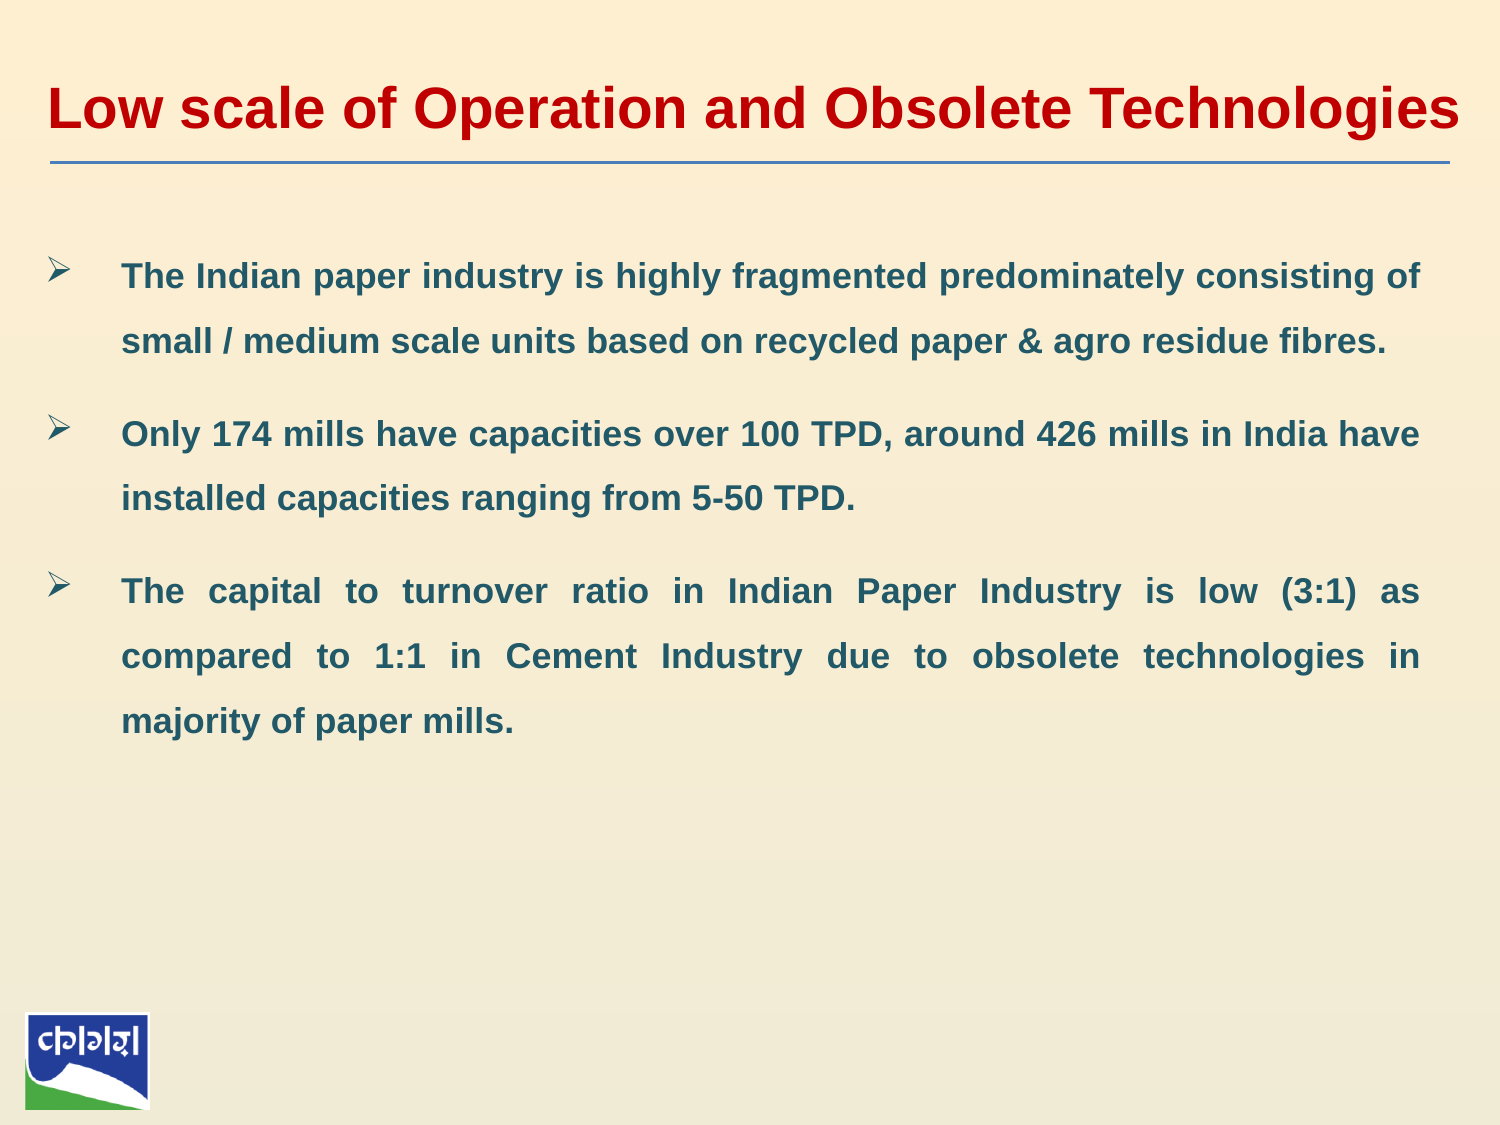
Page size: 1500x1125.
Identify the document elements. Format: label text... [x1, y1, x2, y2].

list The Indian paper industry is highly fragmented predominately consisting of small / medium scale units based on recycled paper & agro residue fibres. Only 174 mills have capacities over 100 TPD, around 426 mills in India have installed capacities ranging from 5-50 TPD. The capital to turnover ratio in Indian Paper Industry is low (3:1) as compared to 1:1 in Cement Industry due to obsolete technologies in majority of paper mills. [30, 223, 1438, 762]
picture [24, 1012, 151, 1110]
title Low scale of Operation and Obsolete Technologies [32, 47, 1495, 163]
